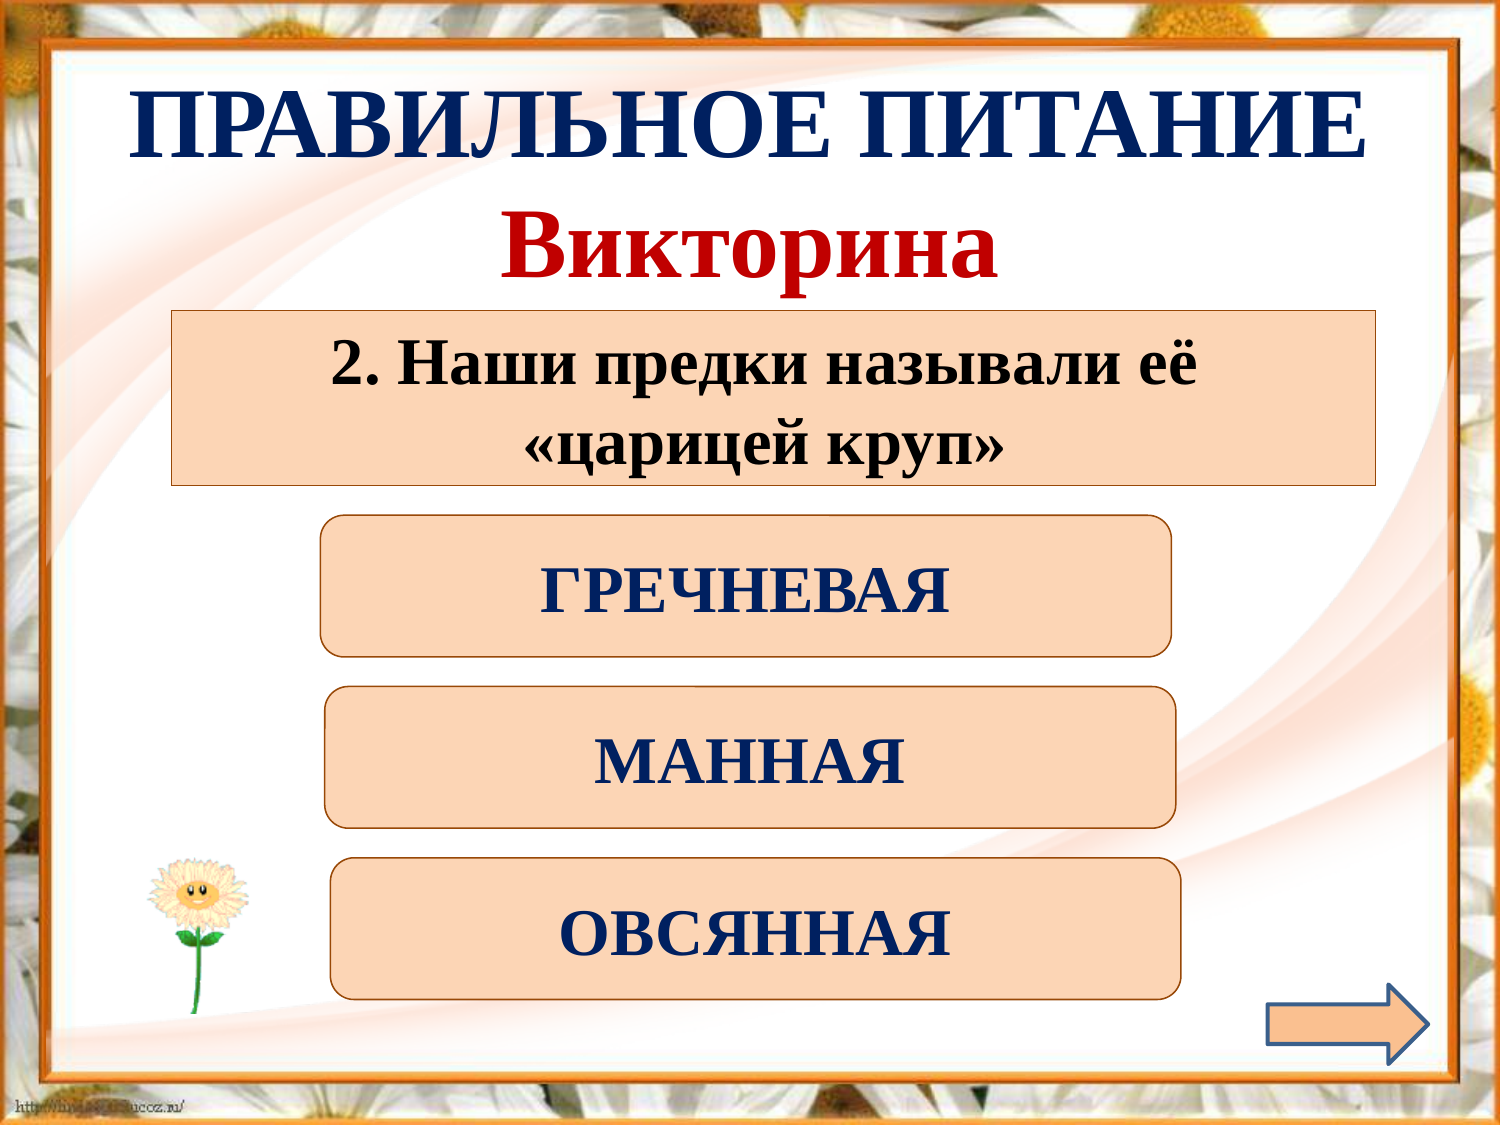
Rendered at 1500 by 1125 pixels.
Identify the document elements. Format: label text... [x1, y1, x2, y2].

picture [123, 857, 273, 1015]
text_box ОВСЯННАЯ [330, 857, 1181, 1000]
text_box МАННАЯ [324, 686, 1176, 829]
picture [0, 0, 1500, 1125]
text_box ПРАВИЛЬНОЕ ПИТАНИЕ Викторина [64, 50, 1436, 305]
text_box [1265, 982, 1431, 1066]
text_box 2. Наши предки называли её «царицей круп» [171, 310, 1376, 486]
text_box ГРЕЧНЕВАЯ [320, 515, 1172, 657]
